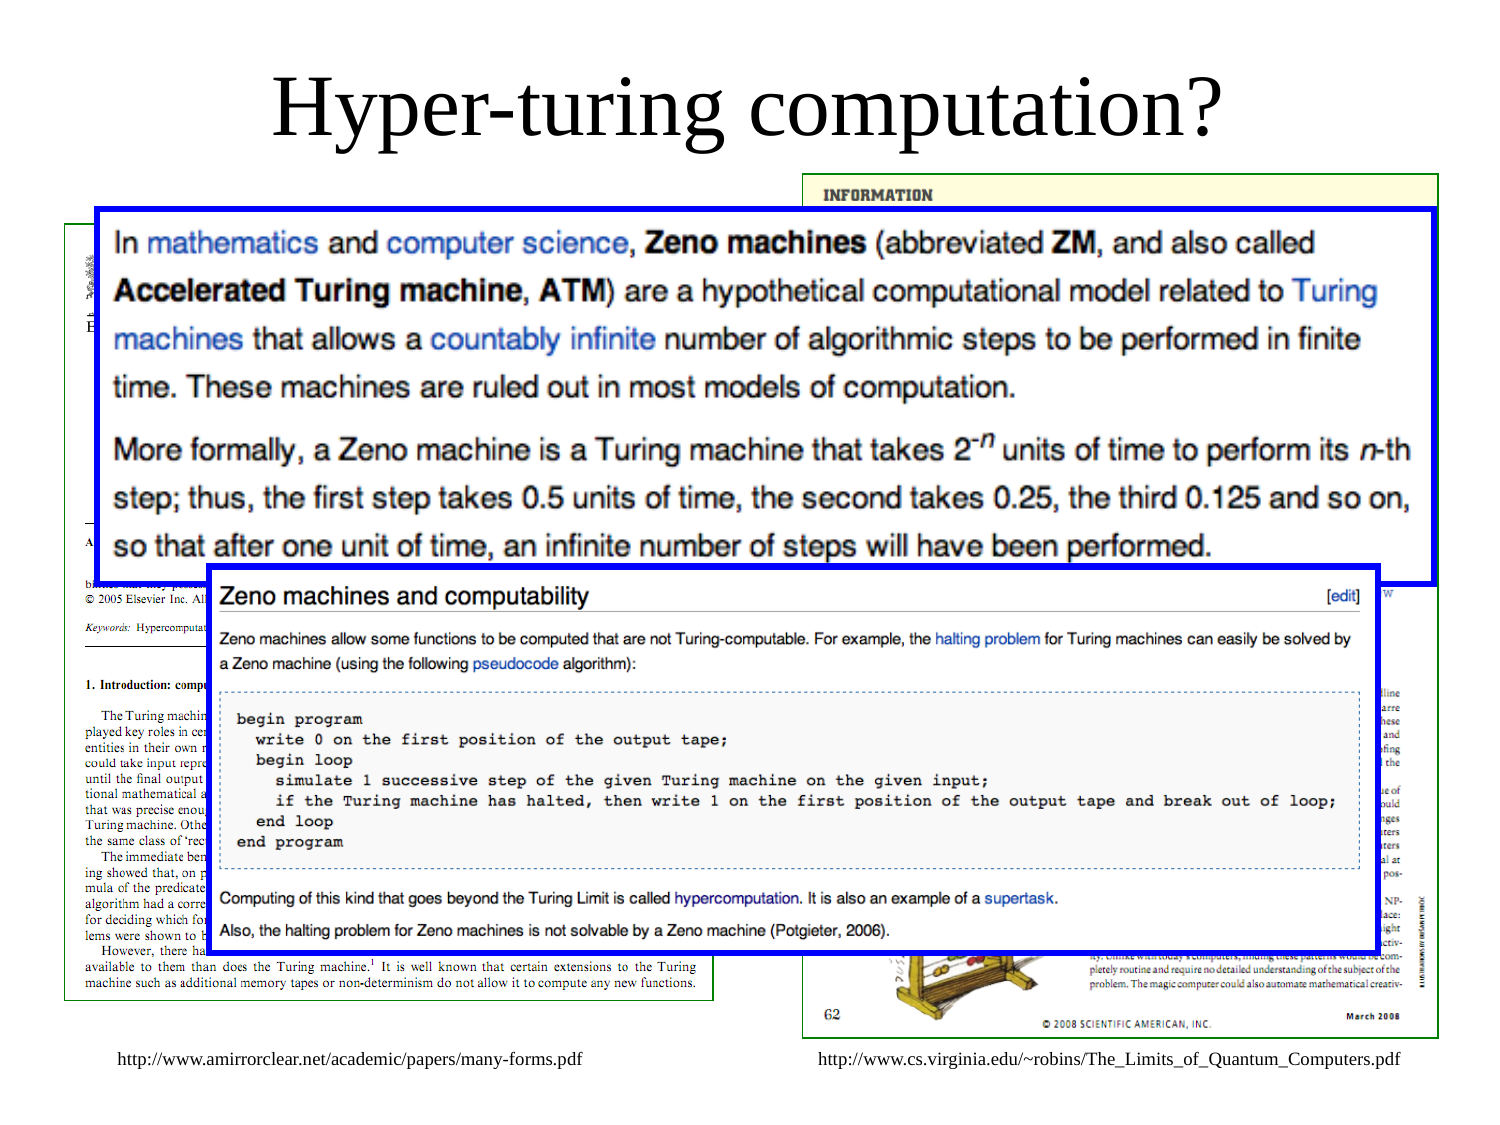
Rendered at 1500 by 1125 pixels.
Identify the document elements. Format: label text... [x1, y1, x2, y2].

text_box http://www.amirrorclear.net/academic/papers/many-forms.pdf [49, 1037, 650, 1077]
picture [64, 174, 1438, 1038]
text_box Hyper-turing computation? [109, 40, 1386, 161]
text_box http://www.cs.virginia.edu/~robins/The_Limits_of_Quantum_Computers.pdf [803, 1045, 1425, 1077]
